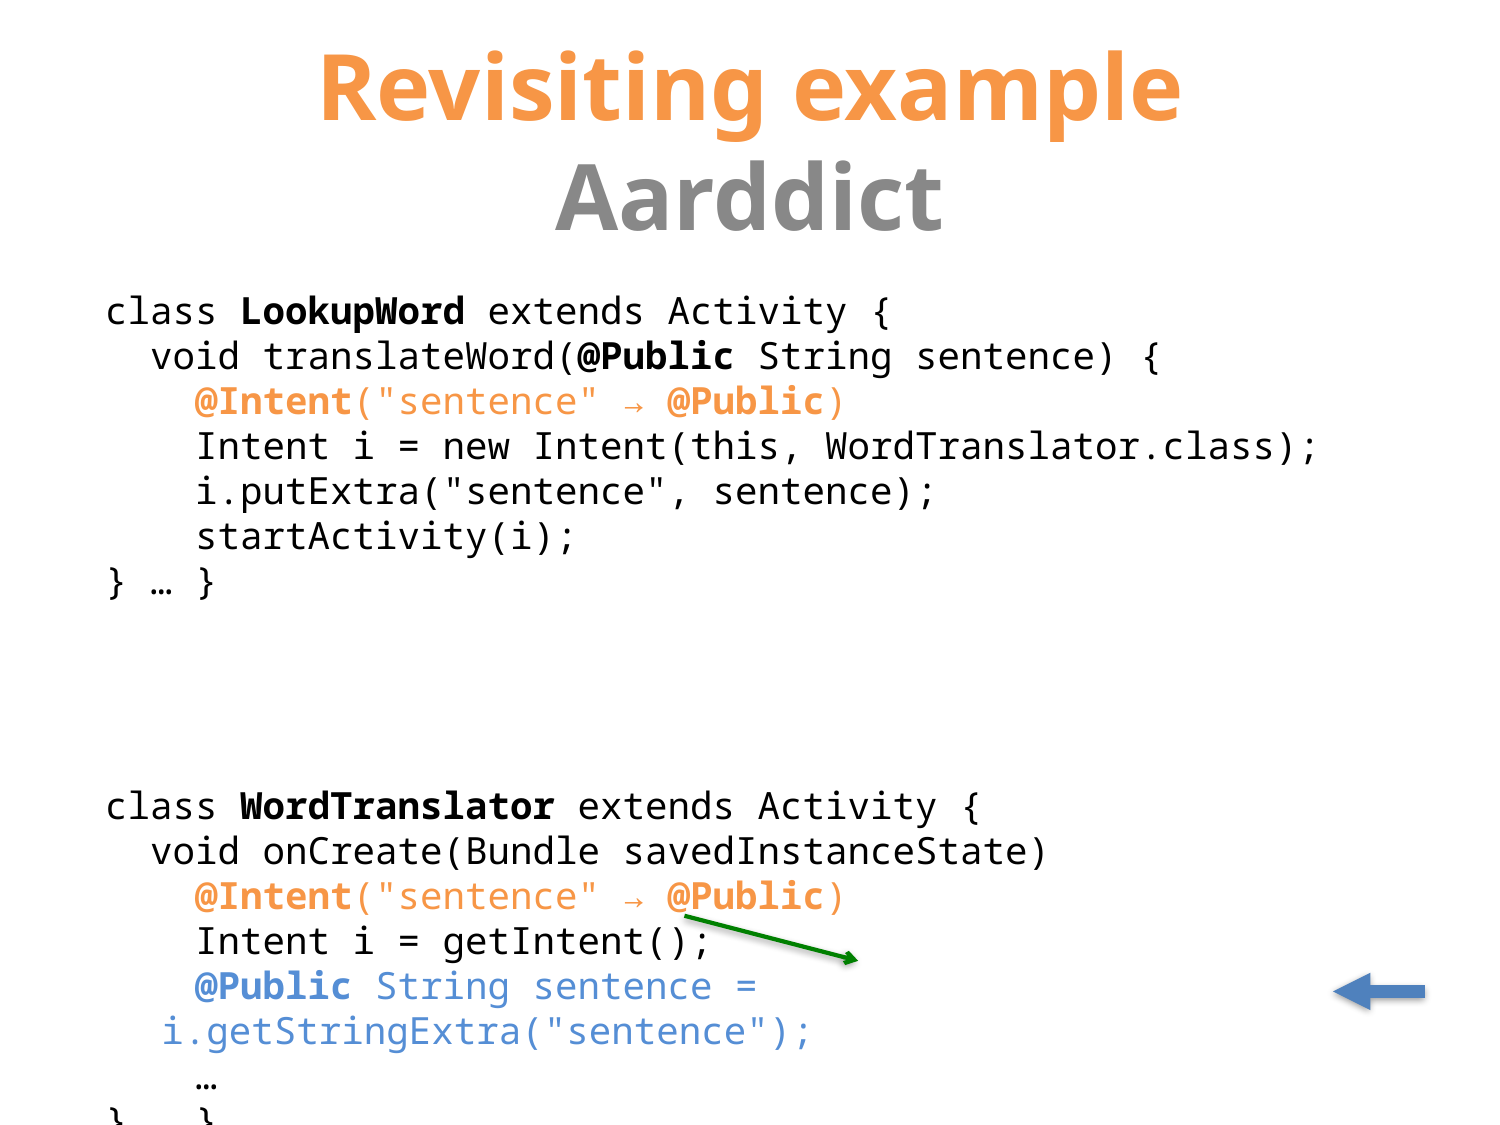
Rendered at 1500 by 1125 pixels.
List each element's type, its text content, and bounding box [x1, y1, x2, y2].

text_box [684, 915, 859, 962]
list class LookupWord extends Activity { void translateWord(@Public String sentence) { @Intent("sentence" → @Public) Intent i = new Intent(this, WordTranslator.class); i.putExtra("sentence", sentence); startActivity(i); } … } class WordTranslator extends Activity { void onCreate(Bundle savedInstanceState) @Intent("sentence" → @Public) Intent i = getIntent(); @Public String sentence = i.getStringExtra("sentence"); … } … } [90, 271, 1441, 1125]
title Revisiting example Aarddict [75, 45, 1425, 233]
